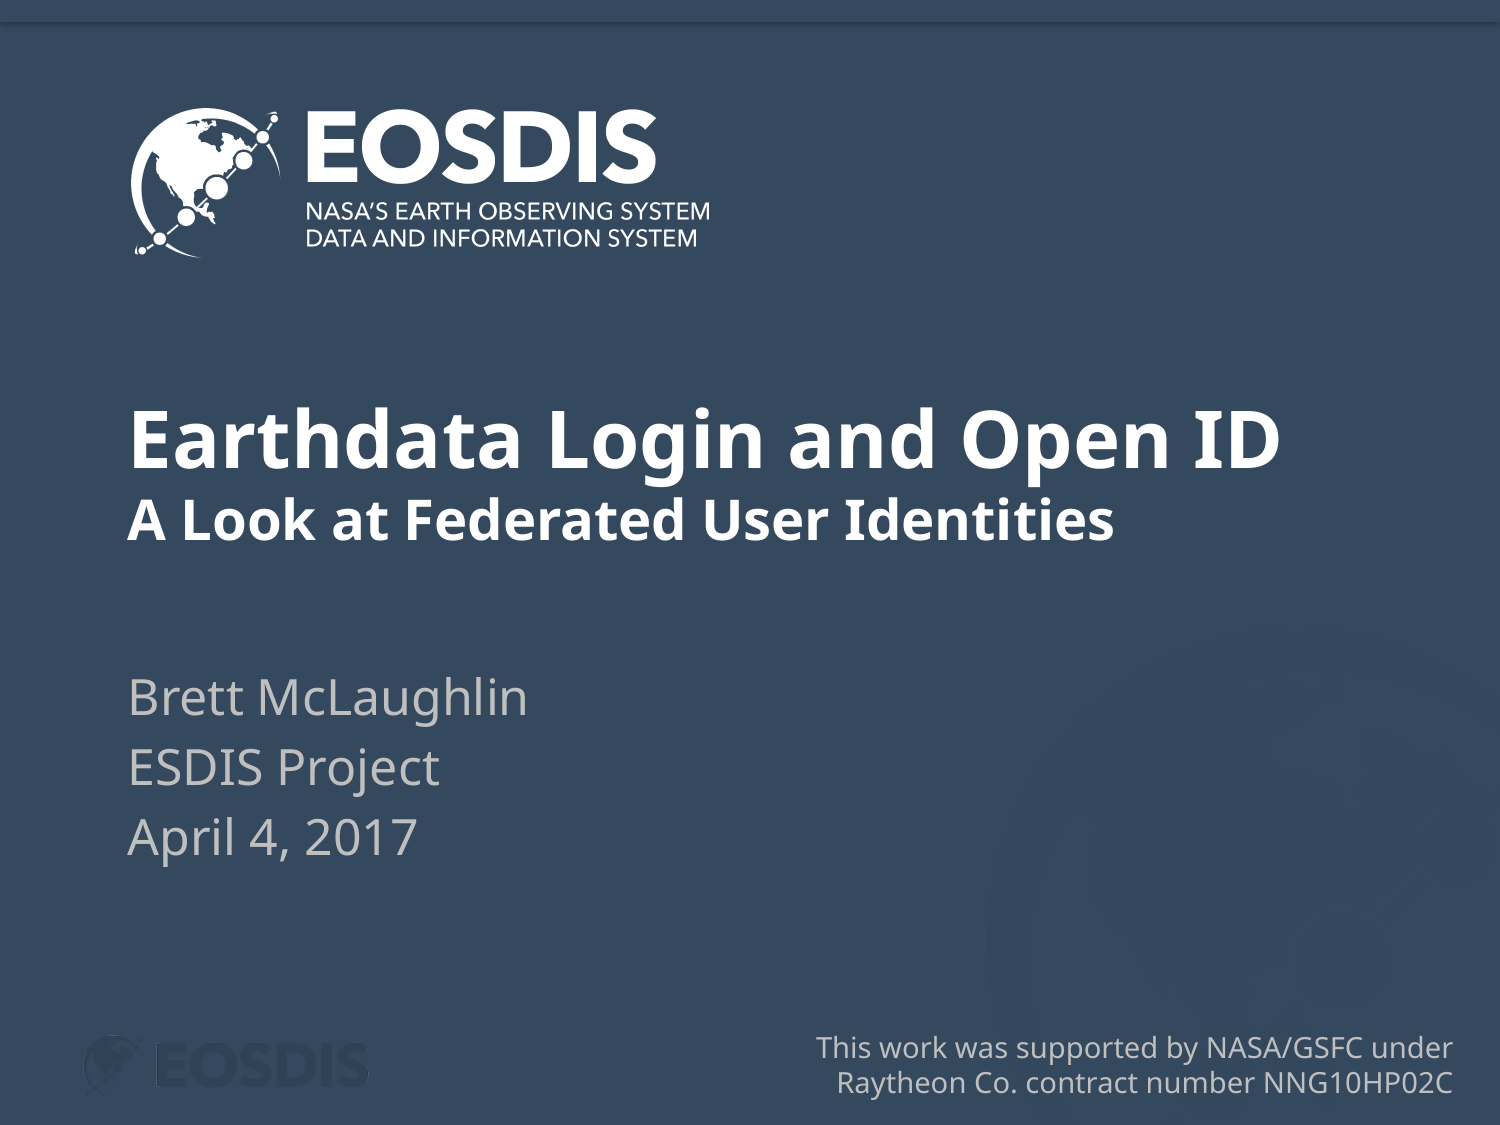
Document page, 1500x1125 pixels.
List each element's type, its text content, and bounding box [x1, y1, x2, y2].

text_box This work was supported by NASA/GSFC under Raytheon Co. contract number NNG10HP02C [799, 1021, 1469, 1107]
picture [112, 78, 859, 290]
subtitle Brett McLaughlin ESDIS Project April 4, 2017 [112, 657, 1275, 946]
title Earthdata Login and Open ID A Look at Federated User Identities [112, 349, 1388, 591]
